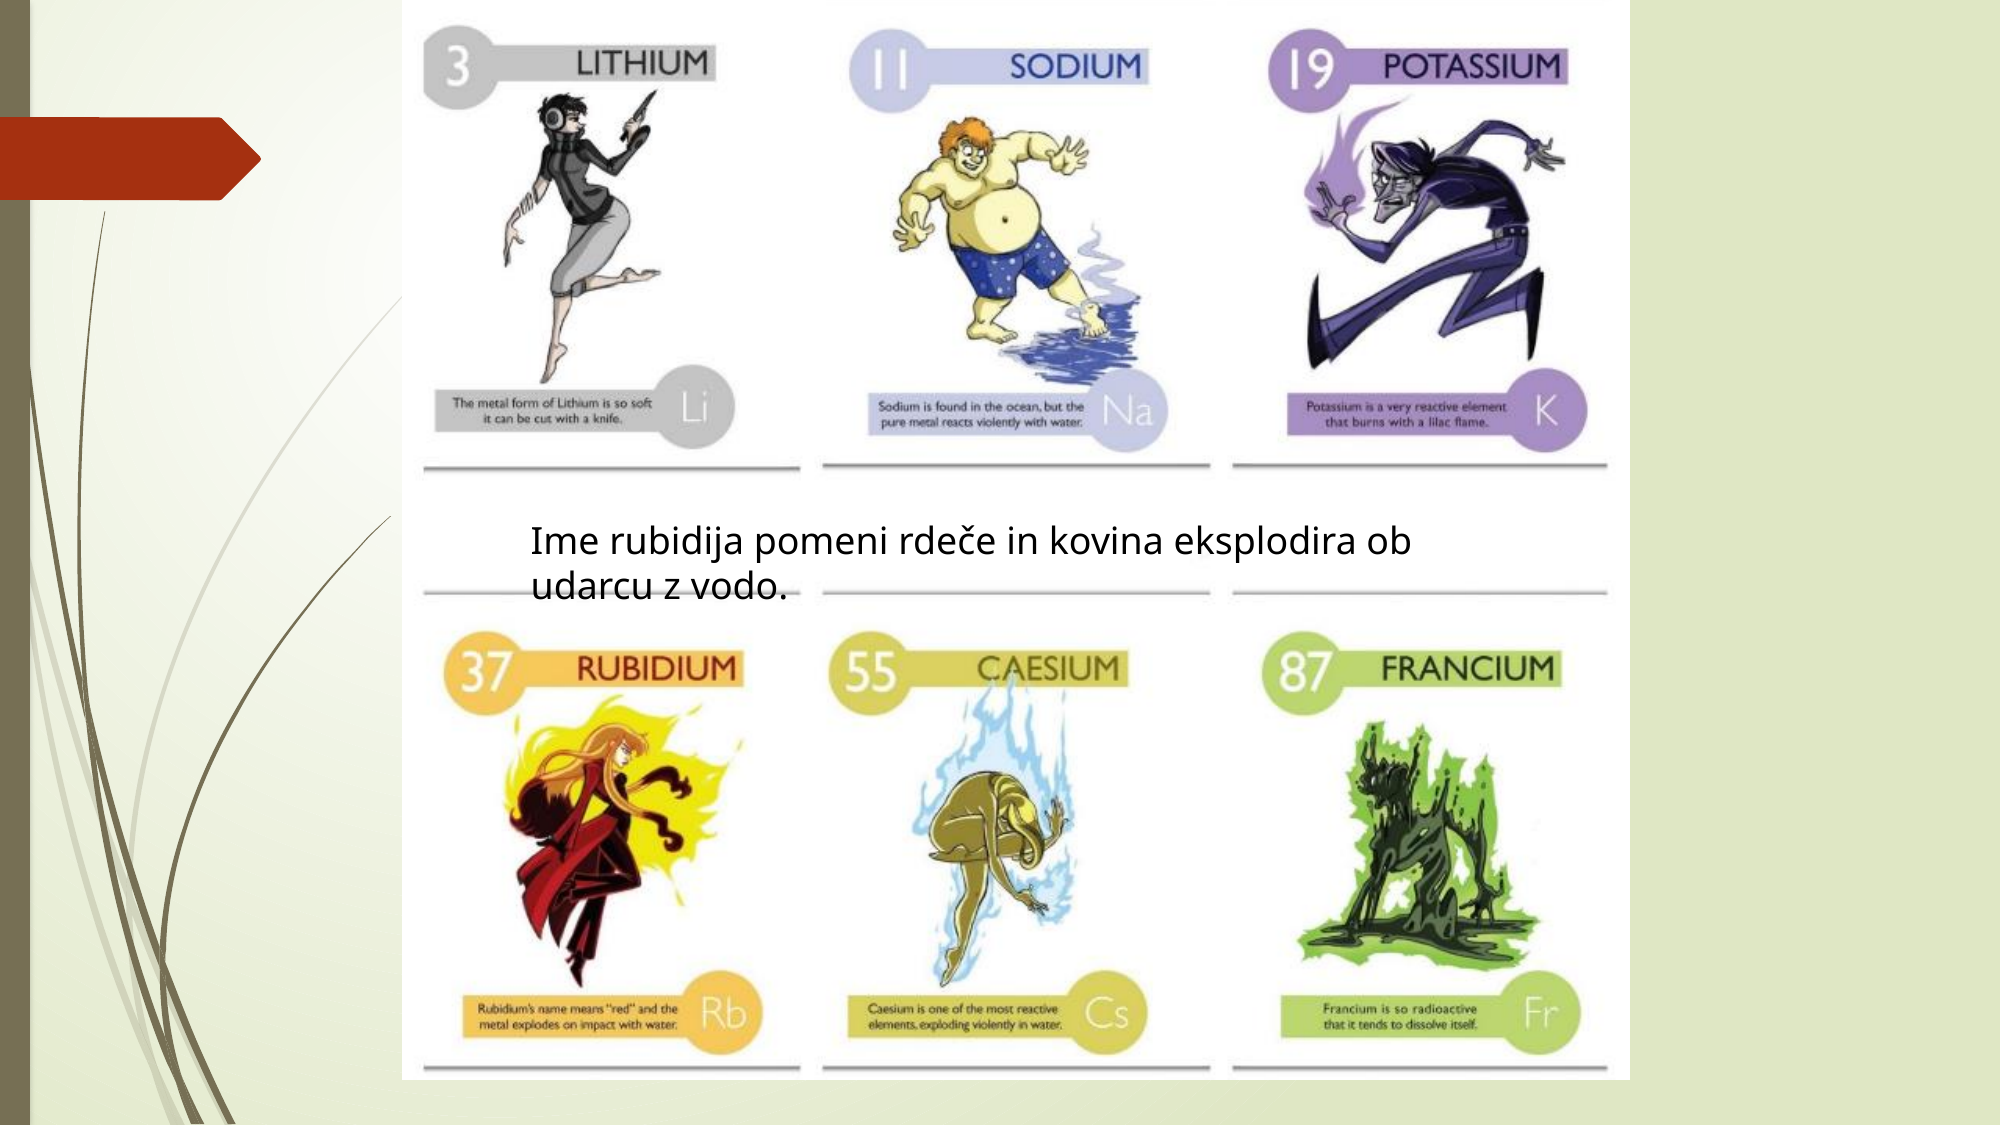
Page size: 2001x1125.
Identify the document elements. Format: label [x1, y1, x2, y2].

picture [402, 0, 1630, 1081]
